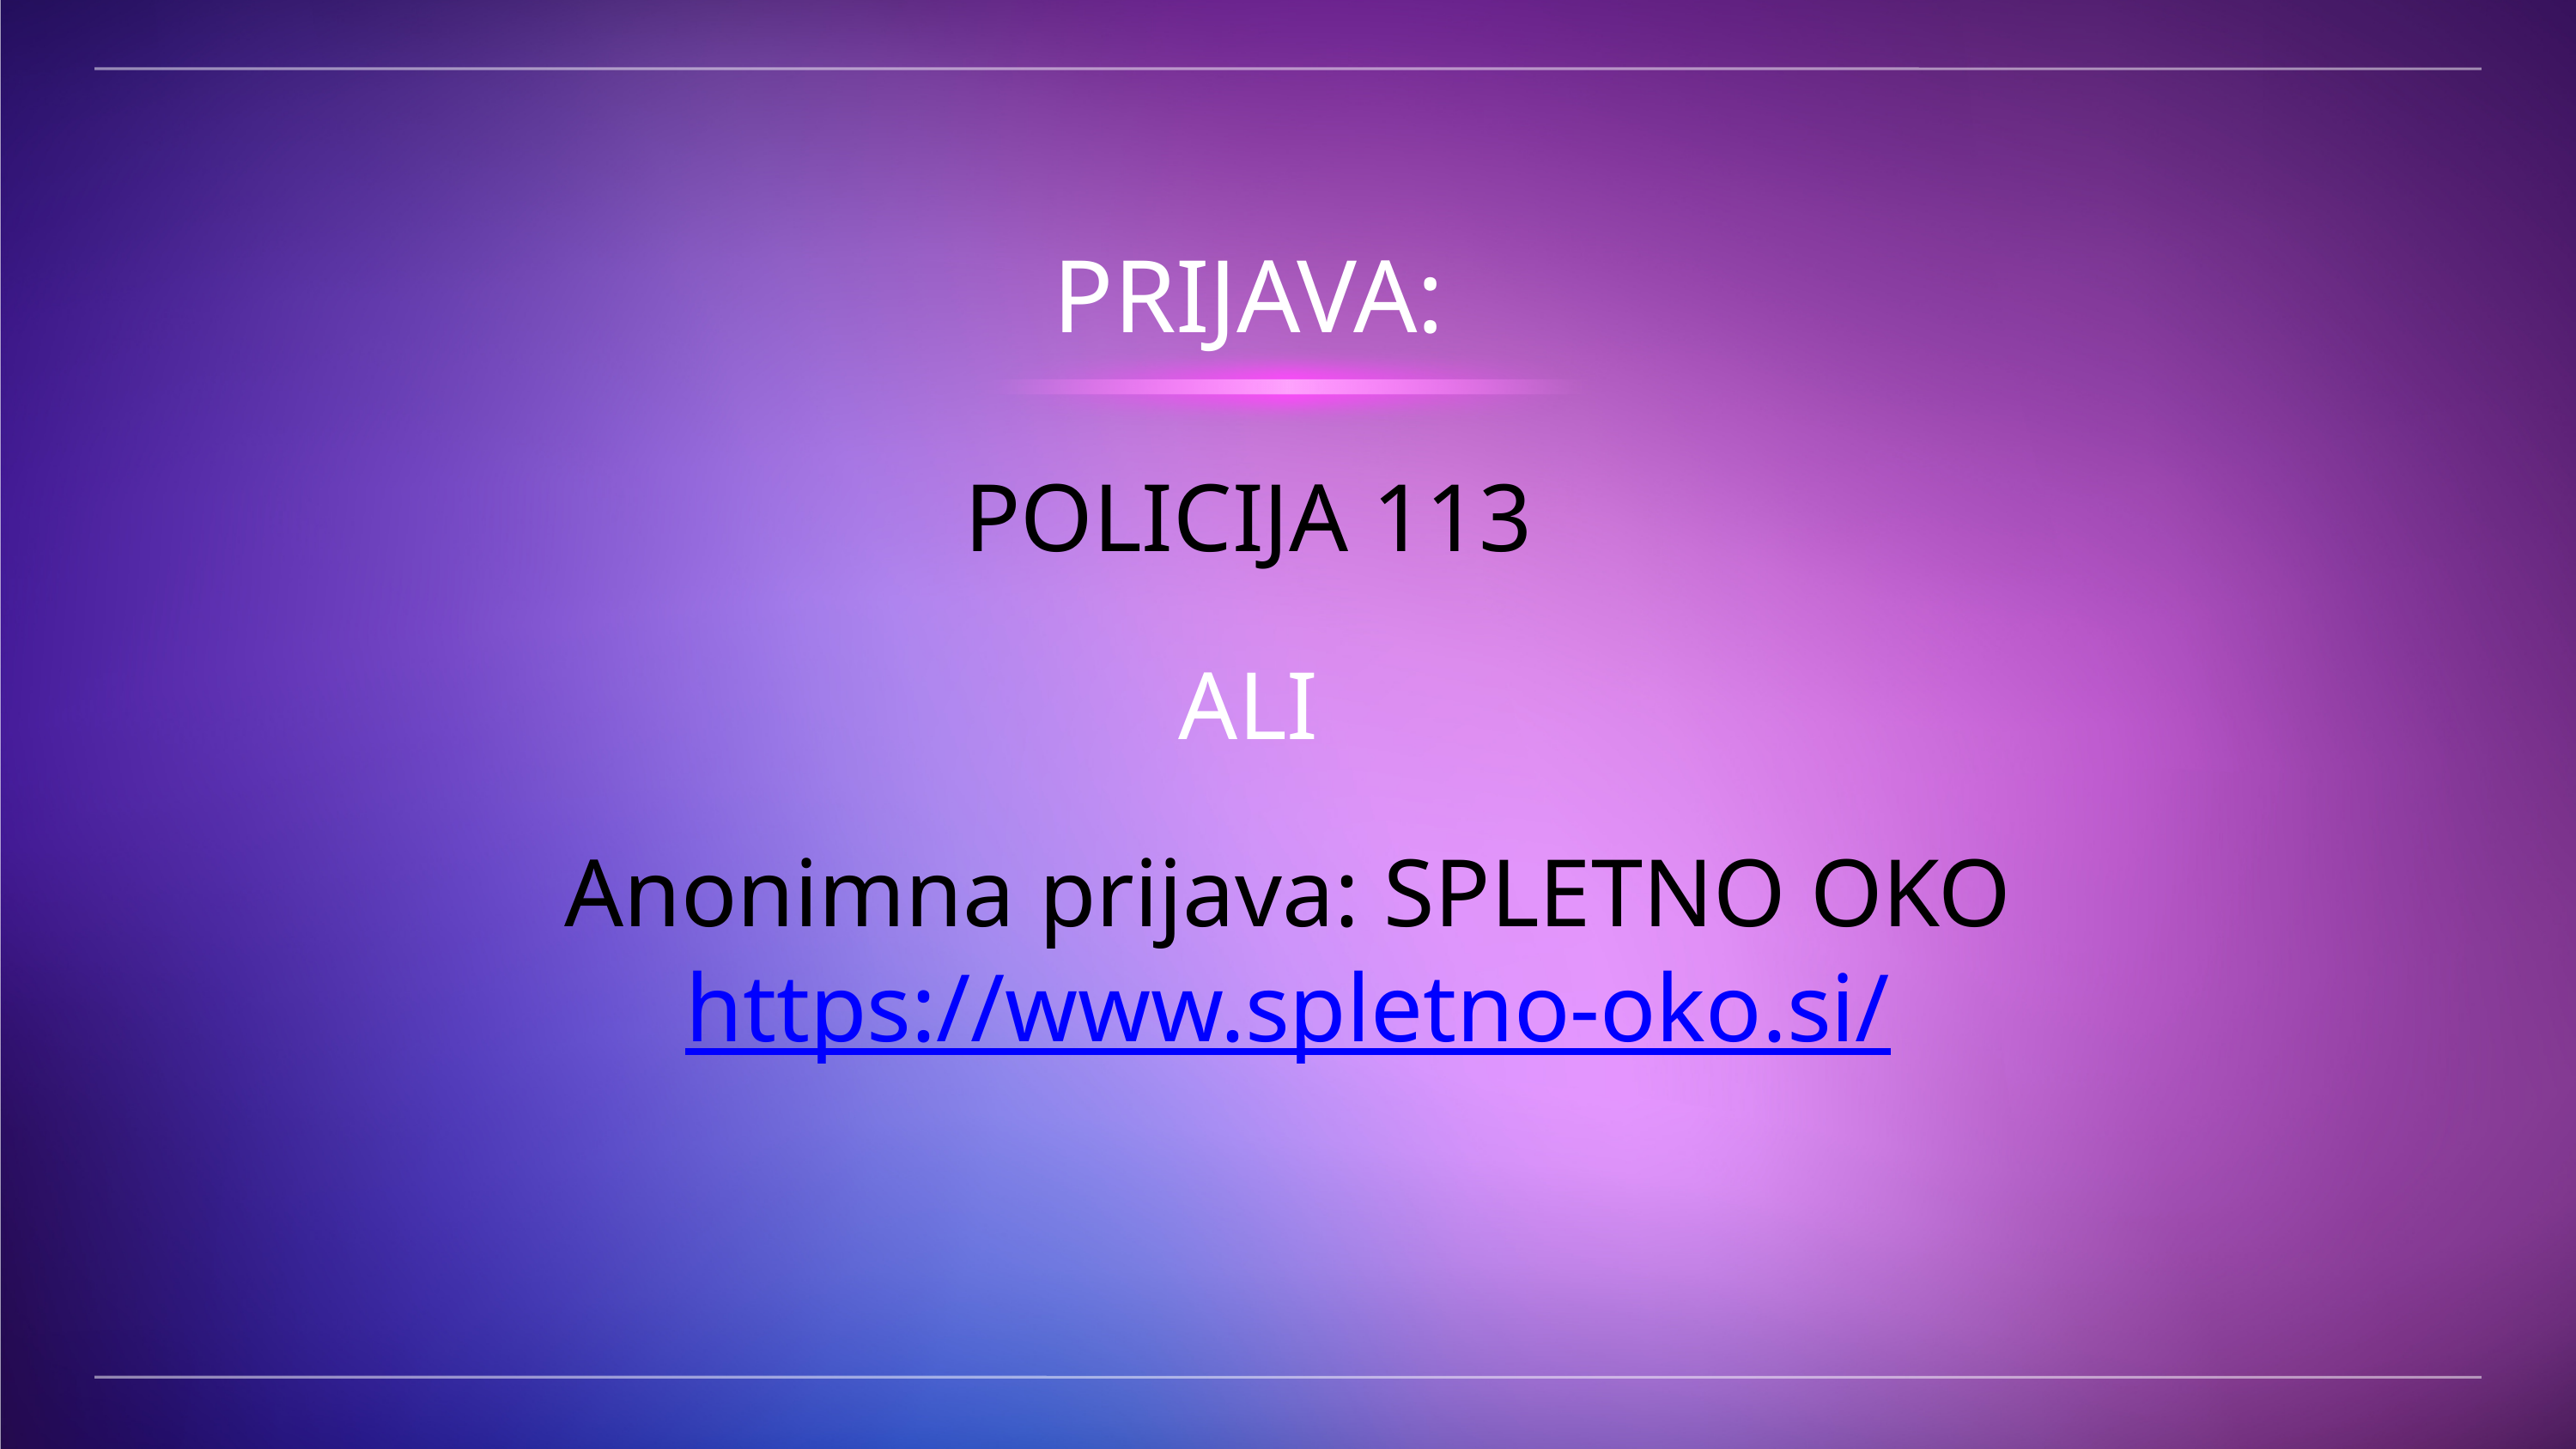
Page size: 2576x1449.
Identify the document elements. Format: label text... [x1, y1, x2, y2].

text_box POLICIJA 113 [957, 440, 1541, 571]
text_box ALI [1175, 627, 1323, 758]
text_box PRIJAVA: [409, 212, 2088, 354]
text_box [981, 354, 1595, 426]
text_box Anonimna prijava: SPLETNO OKO https://www.spletno-oko.si/ [522, 815, 2054, 1076]
text_box [0, 0, 2576, 1449]
